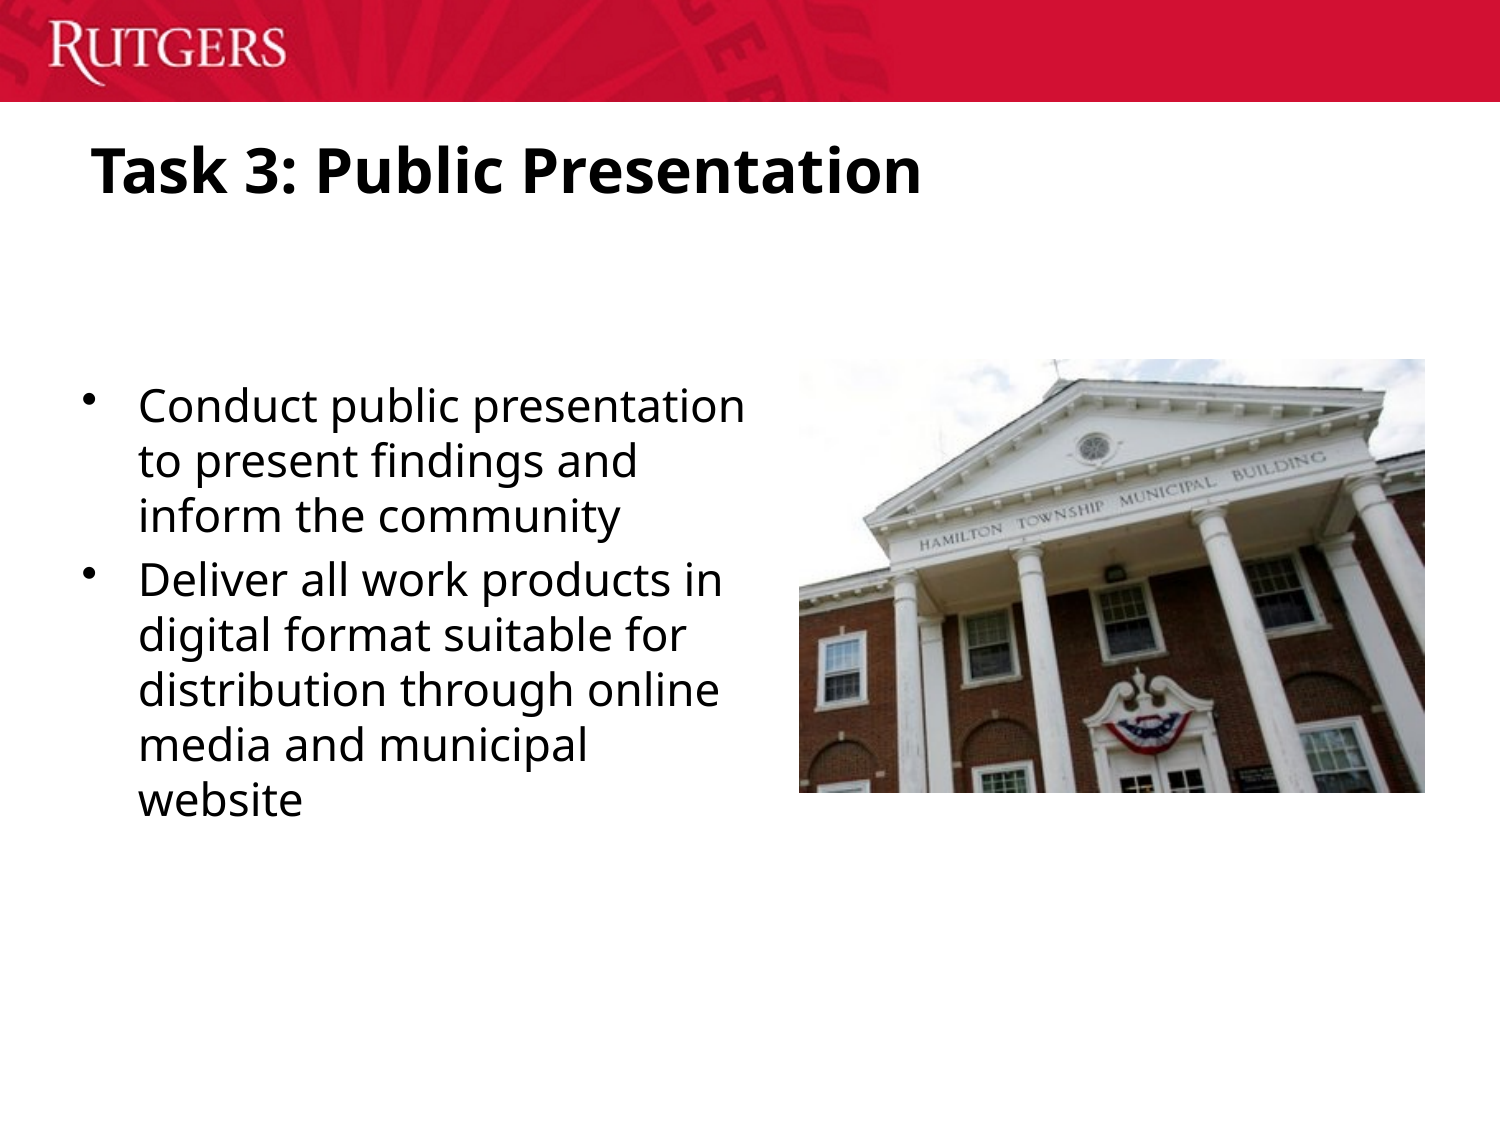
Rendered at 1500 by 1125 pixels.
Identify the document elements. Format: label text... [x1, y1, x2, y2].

picture [0, 0, 1500, 102]
list Conduct public presentation to present findings and inform the community Deliver all work products in digital format suitable for distribution through online media and municipal website [66, 369, 772, 992]
title Task 3: Public Presentation [74, 99, 1426, 238]
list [799, 359, 1426, 794]
